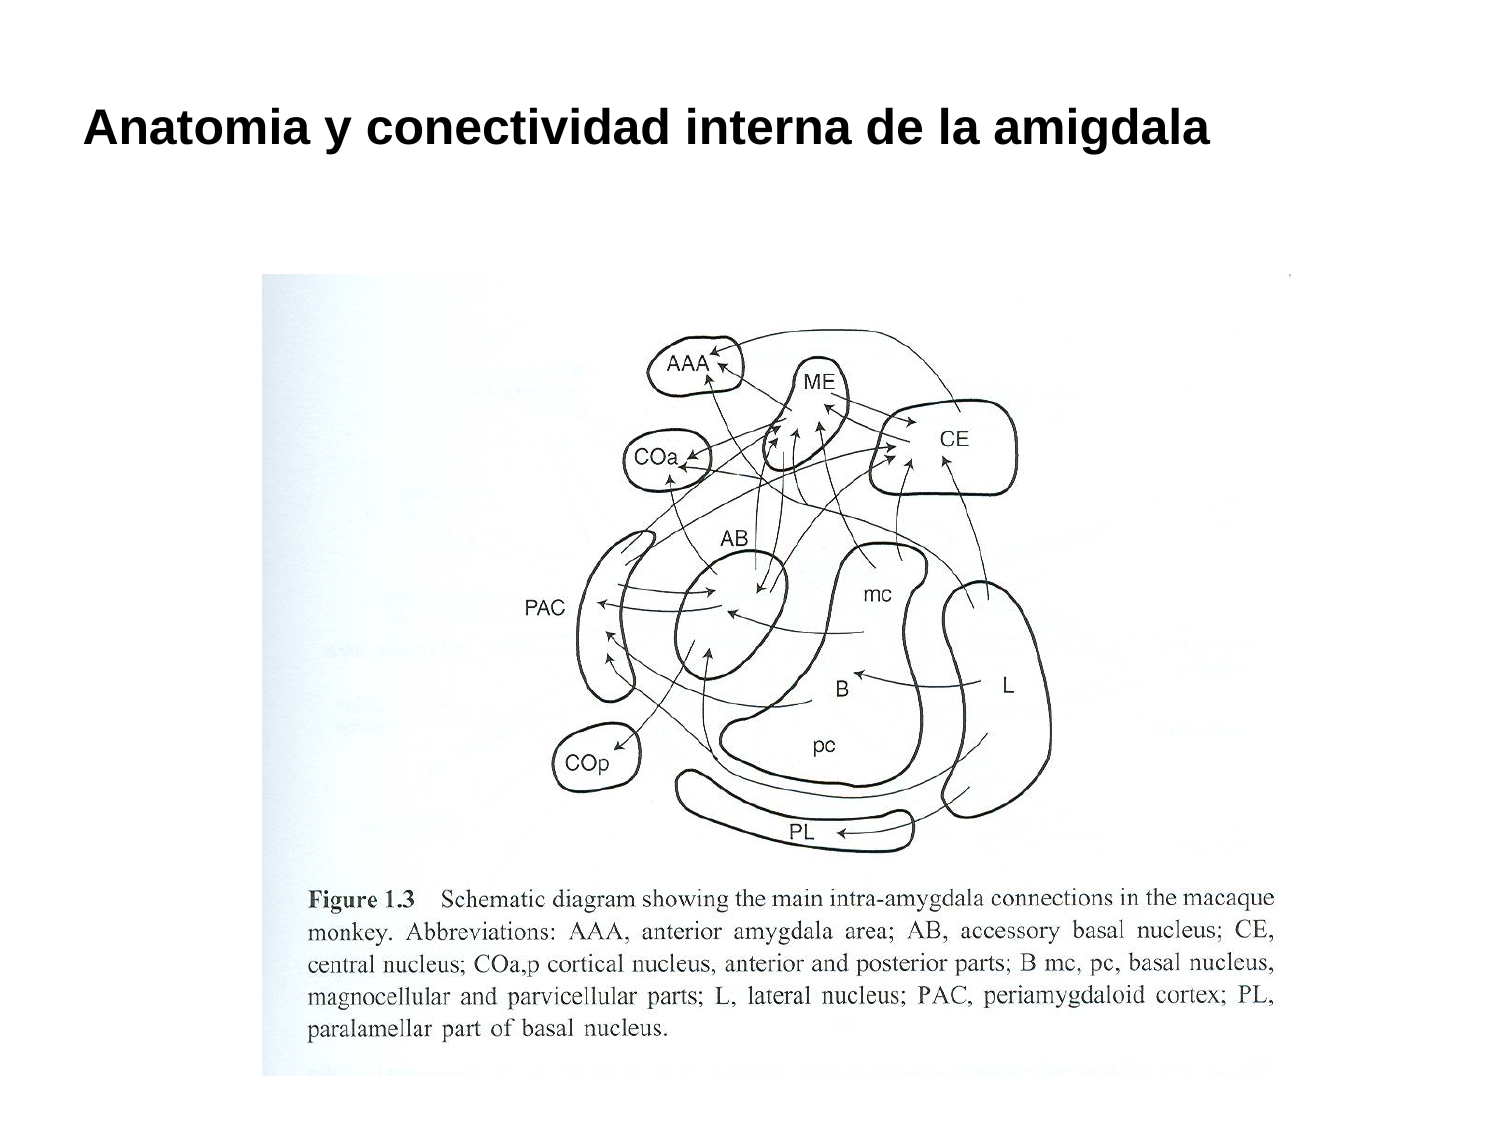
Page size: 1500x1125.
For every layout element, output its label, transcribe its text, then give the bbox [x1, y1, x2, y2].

text_box Anatomia y conectividad interna de la amigdala [67, 87, 1226, 163]
picture [262, 274, 1319, 1076]
